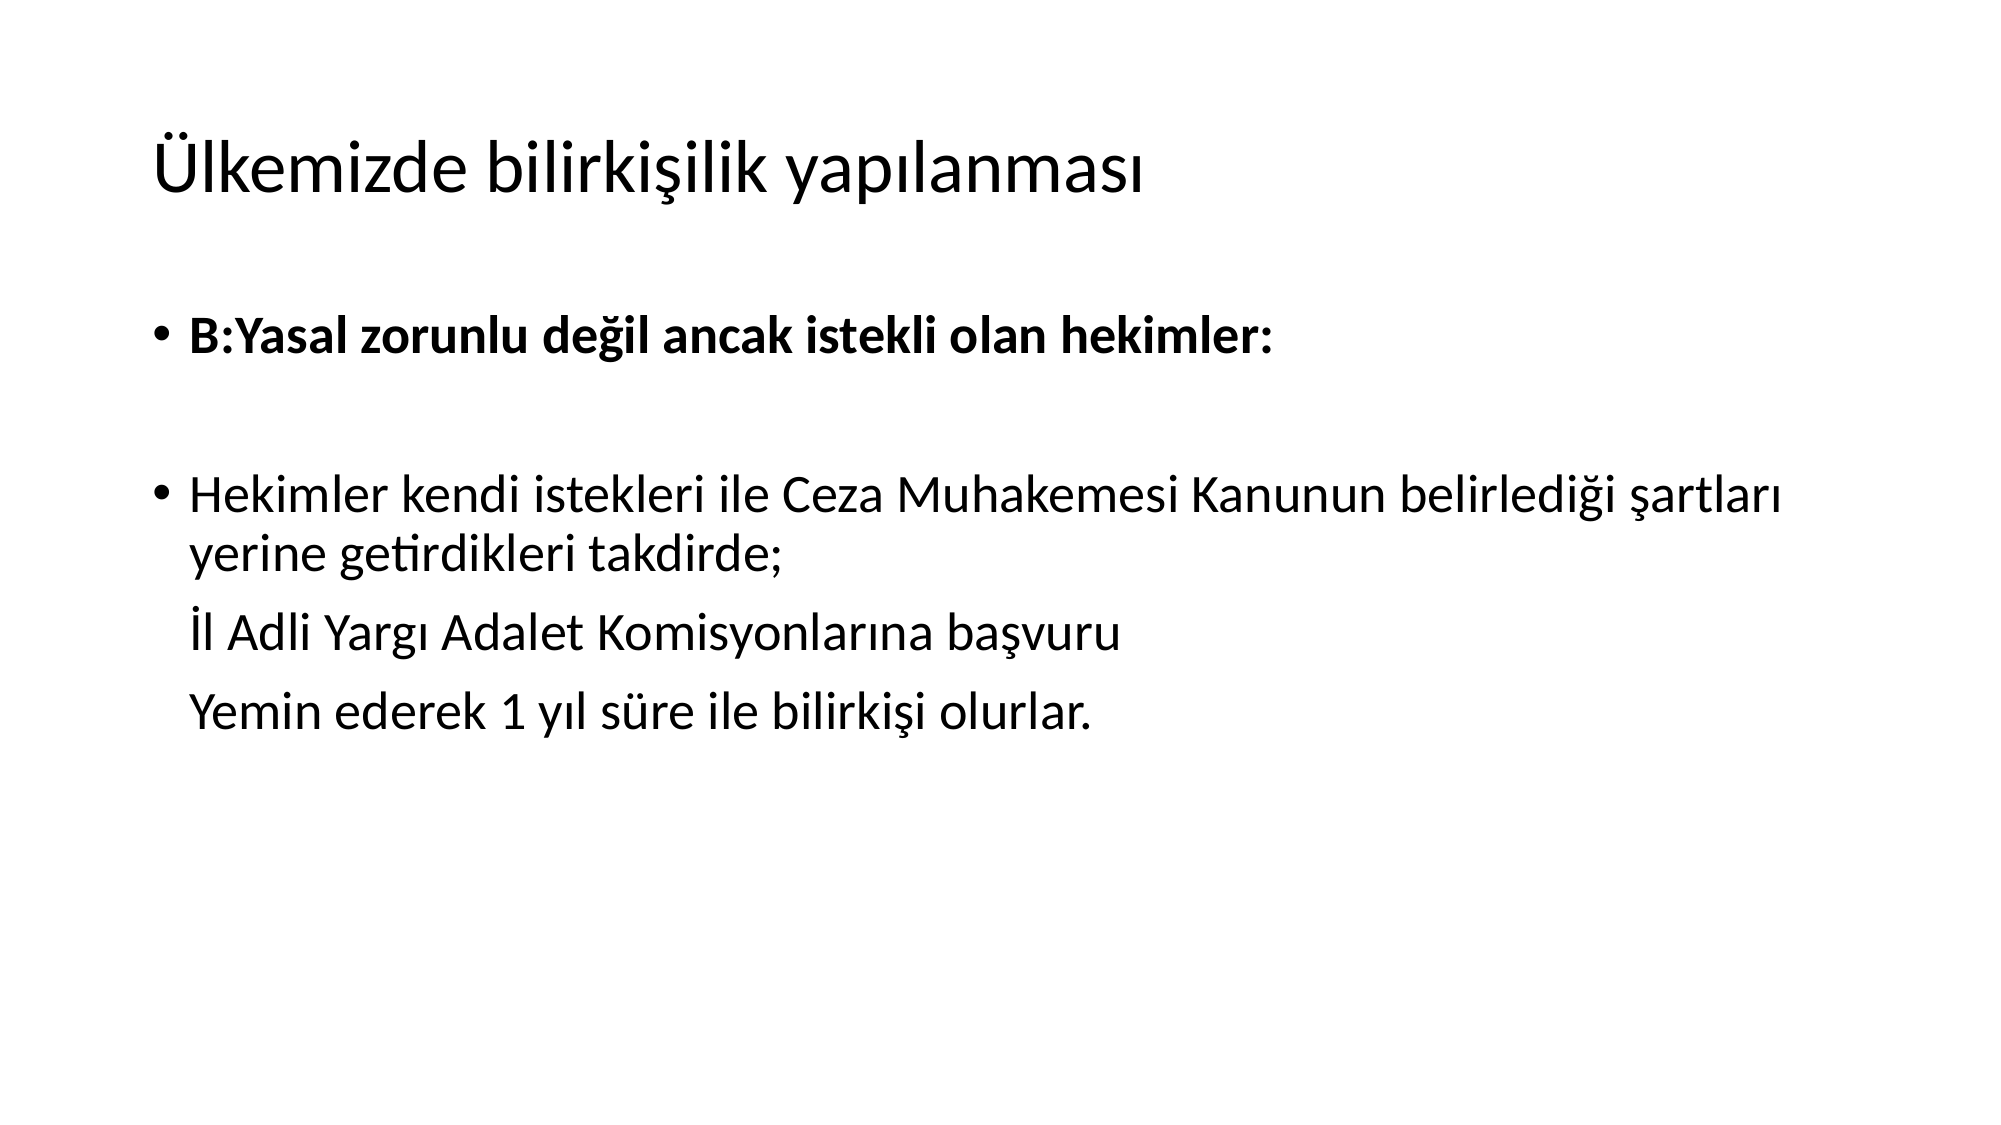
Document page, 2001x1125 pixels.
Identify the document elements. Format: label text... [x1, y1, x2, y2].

title Ülkemizde bilirkişilik yapılanması [137, 59, 1863, 278]
list B:Yasal zorunlu değil ancak istekli olan hekimler: Hekimler kendi istekleri ile Ceza Muhakemesi Kanunun belirlediği şartları yerine getirdikleri takdirde; İl Adli Yargı Adalet Komisyonlarına başvuru Yemin ederek 1 yıl süre ile bilirkişi olurlar. [137, 299, 1863, 1014]
